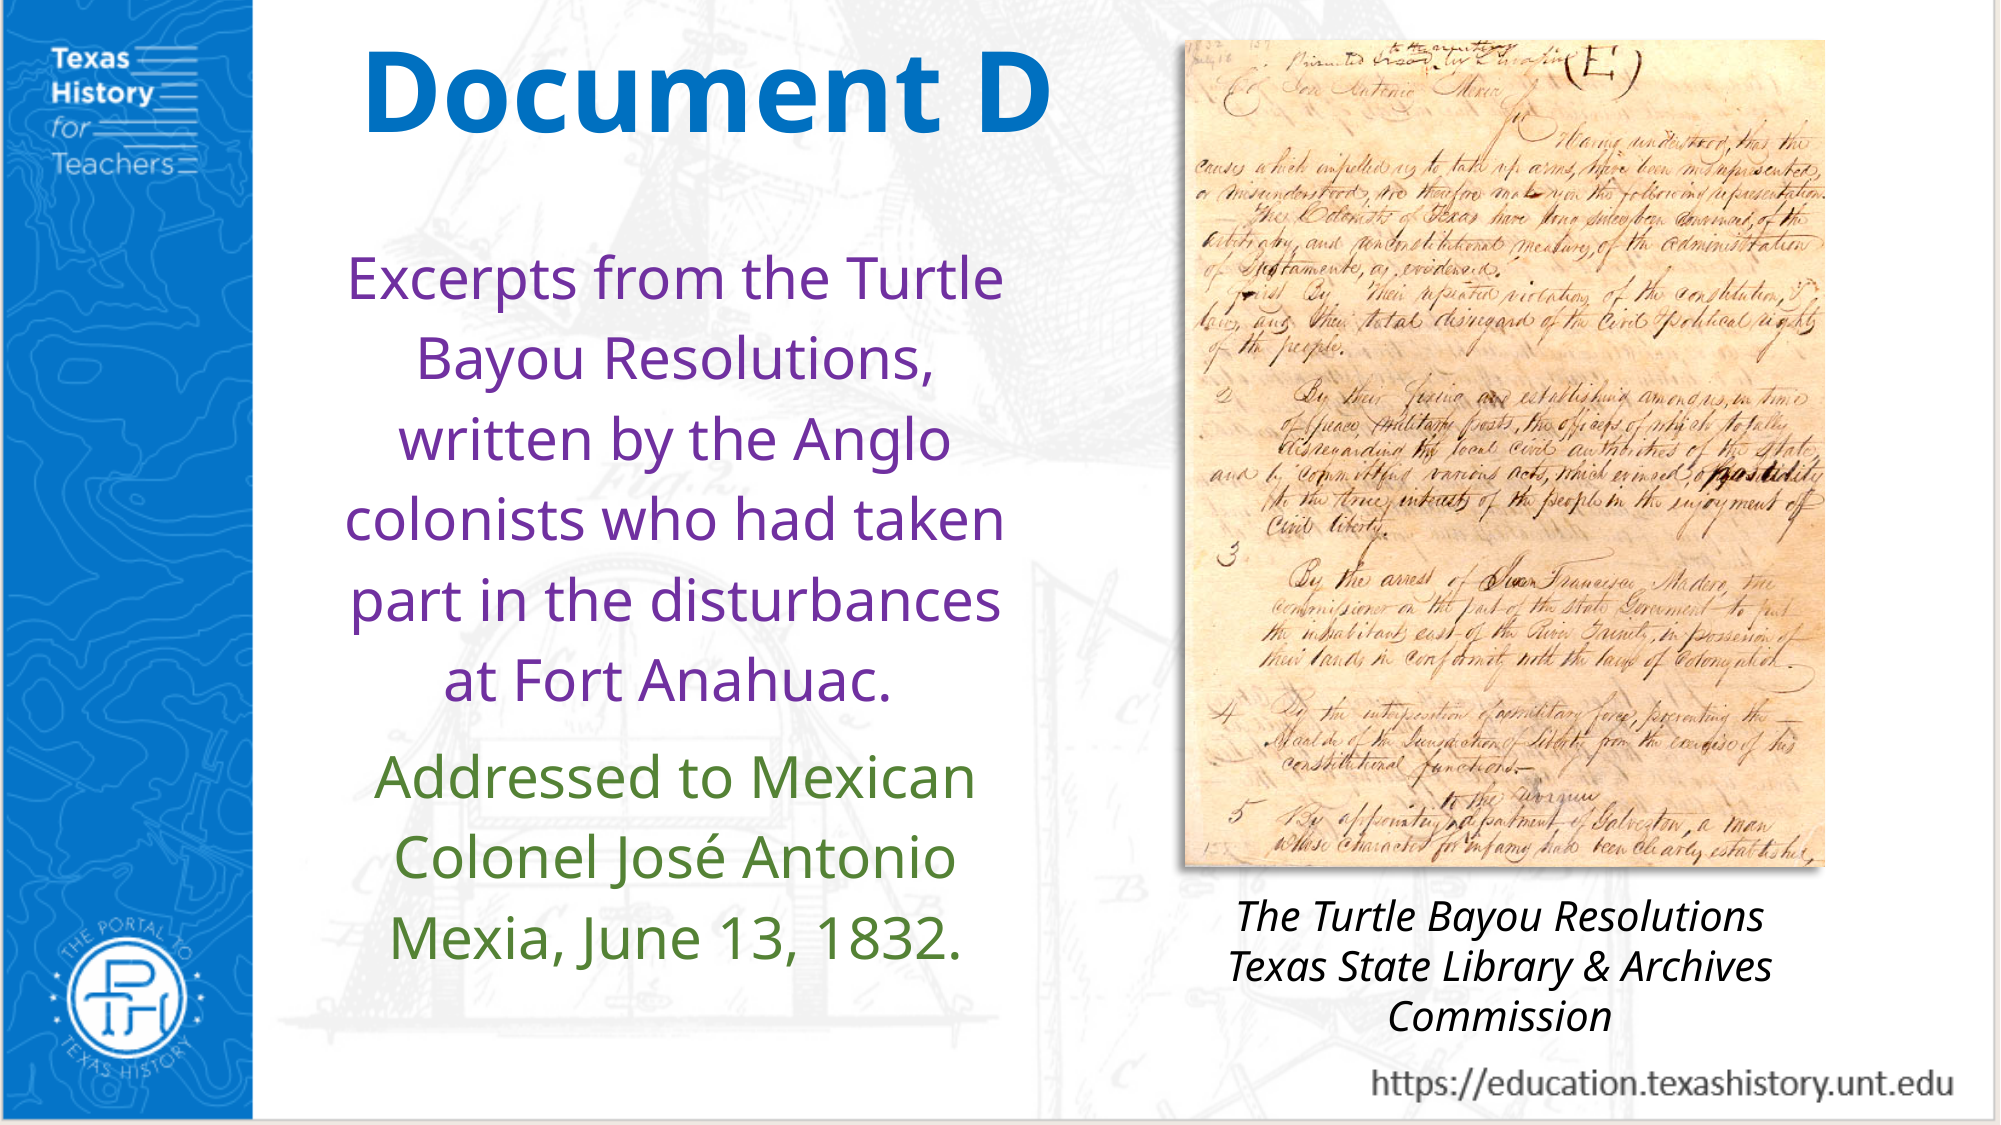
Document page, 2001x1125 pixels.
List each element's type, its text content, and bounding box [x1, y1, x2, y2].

title Document D [344, 2, 1627, 168]
text_box Excerpts from the Turtle Bayou Resolutions, written by the Anglo colonists who had taken part in the disturbances at Fort Anahuac. Addressed to Mexican Colonel José Antonio Mexia, June 13, 1832. [310, 223, 1041, 1041]
picture [0, 0, 2001, 1125]
text_box The Turtle Bayou Resolutions Texas State Library & Archives Commission [1100, 882, 1900, 1048]
